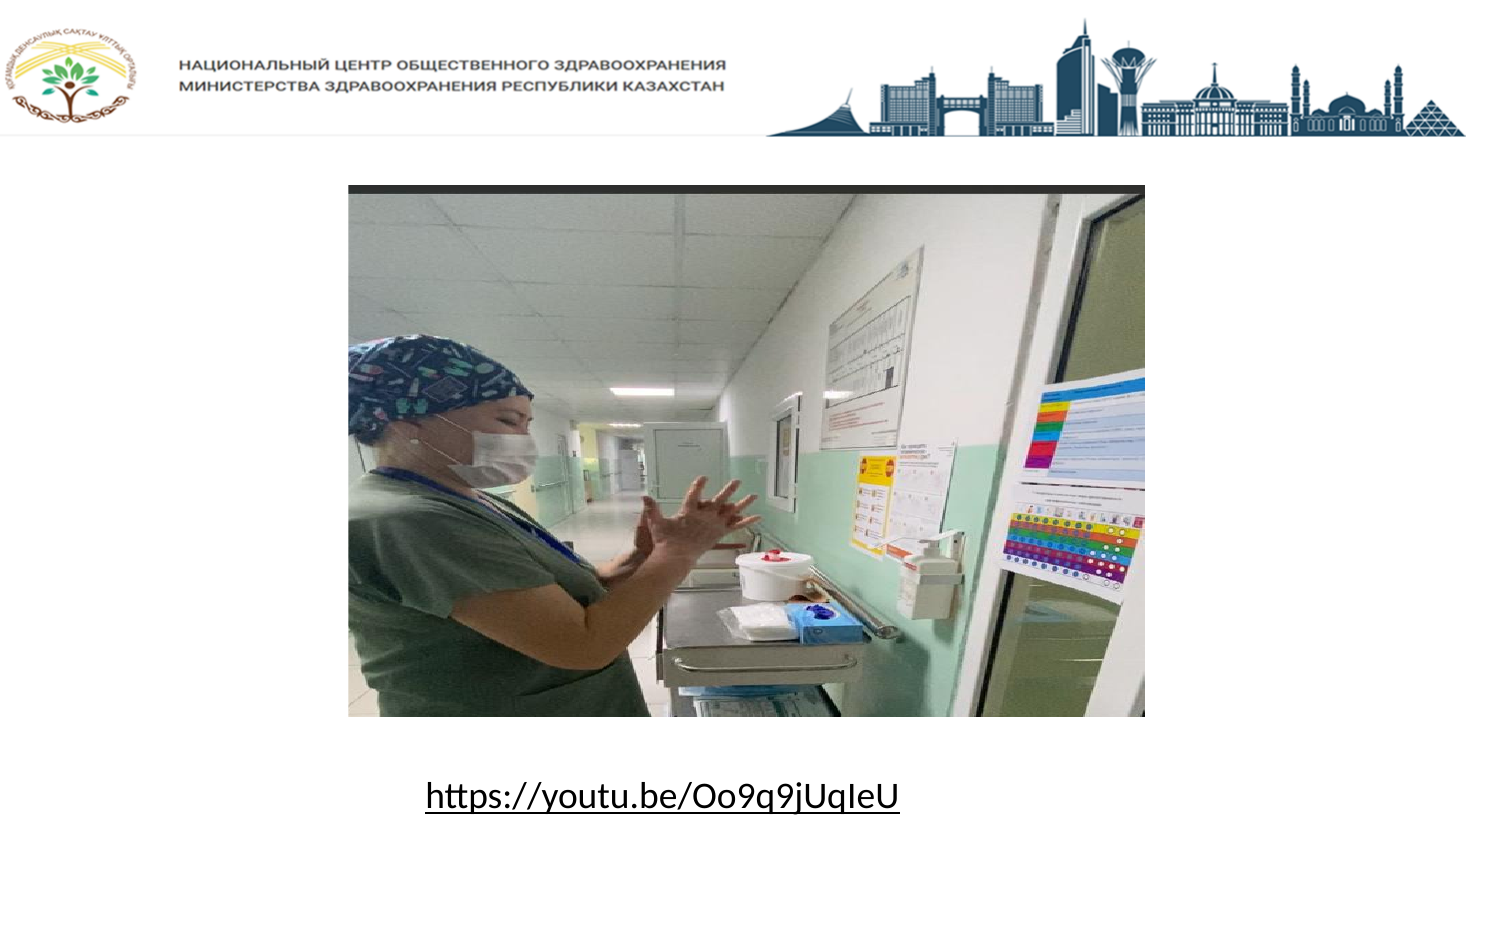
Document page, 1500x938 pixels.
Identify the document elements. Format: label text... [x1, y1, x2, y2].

text_box https://youtu.be/Oo9q9jUqIeU [410, 763, 924, 824]
picture [0, 17, 1466, 150]
picture [348, 185, 1152, 717]
